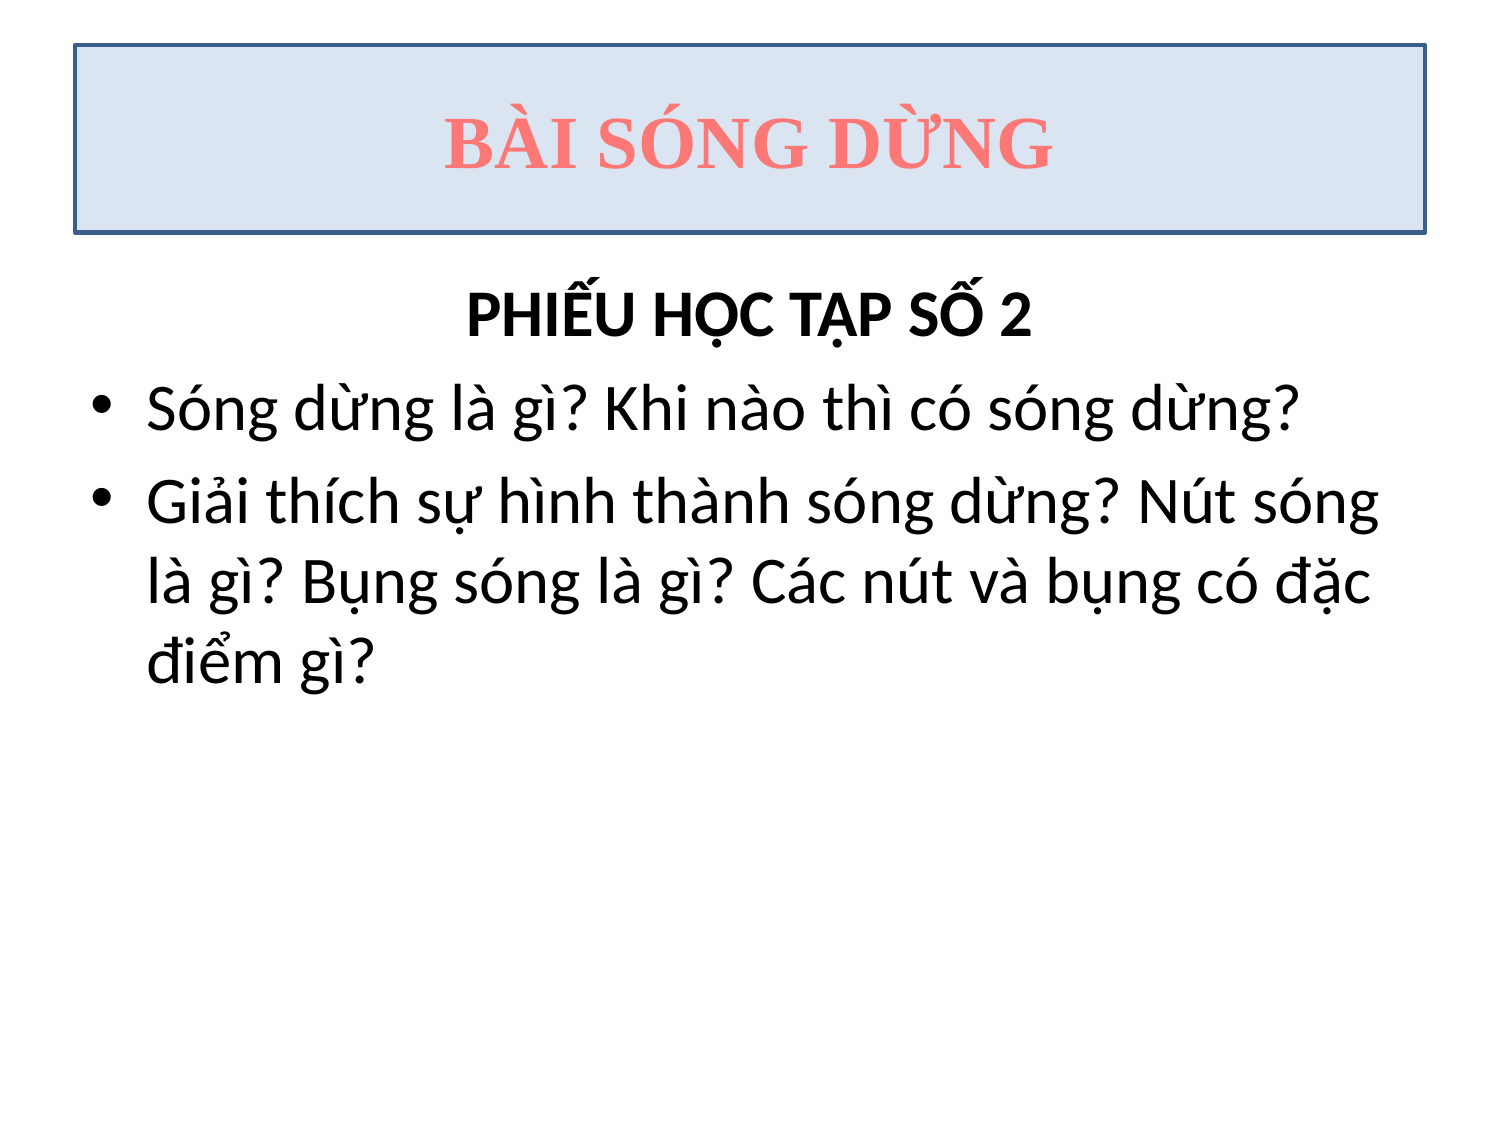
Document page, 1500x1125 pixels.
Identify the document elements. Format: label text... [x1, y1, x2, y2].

list PHIẾU HỌC TẬP SỐ 2 Sóng dừng là gì? Khi nào thì có sóng dừng? Giải thích sự hình thành sóng dừng? Nút sóng là gì? Bụng sóng là gì? Các nút và bụng có đặc điểm gì? [75, 262, 1425, 1005]
title BÀI SÓNG DỪNG [75, 45, 1425, 233]
